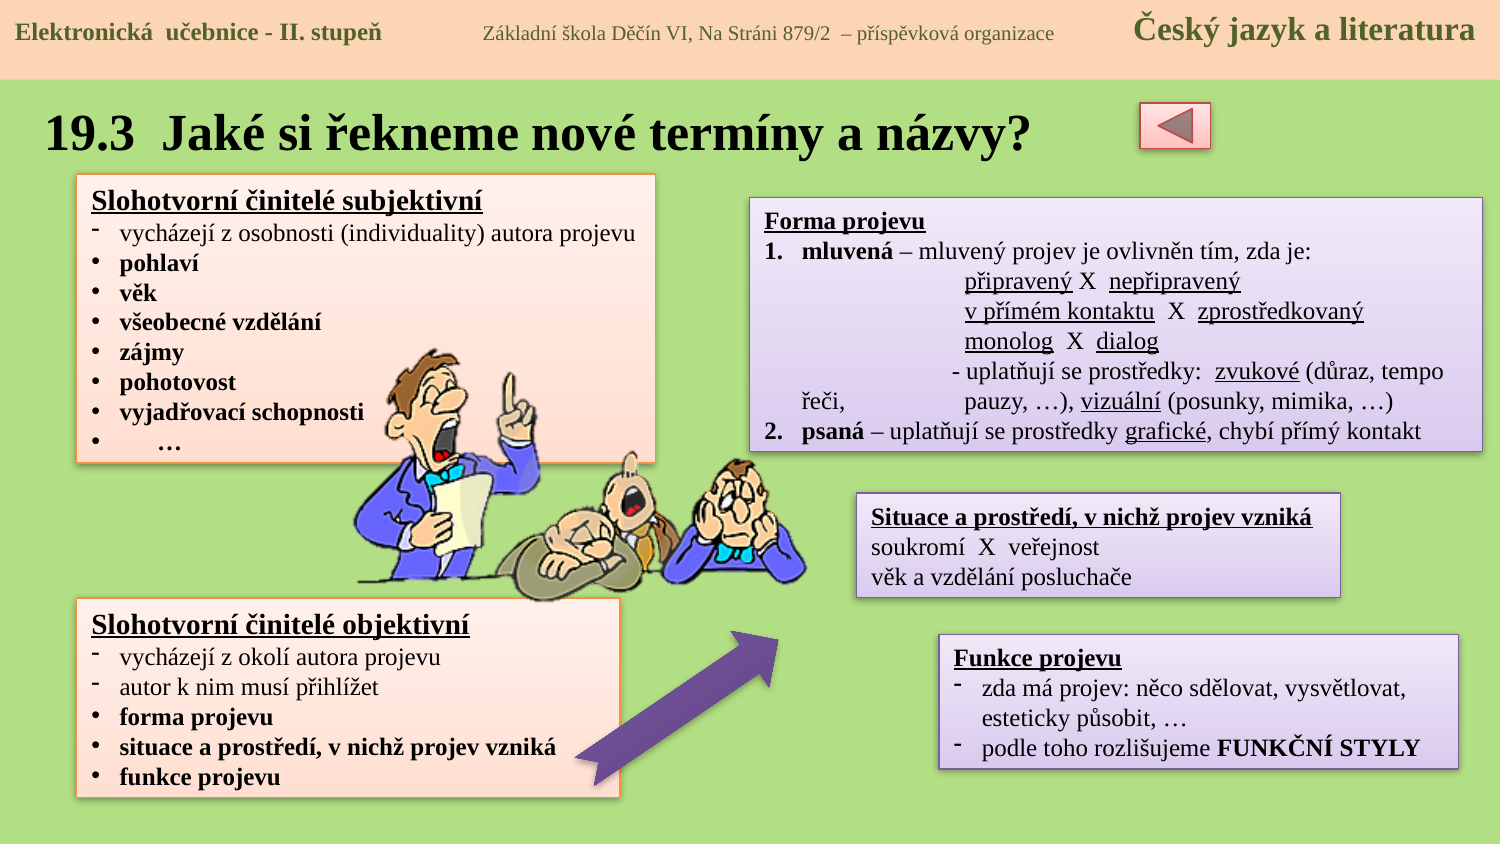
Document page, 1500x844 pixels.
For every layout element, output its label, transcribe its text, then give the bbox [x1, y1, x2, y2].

text_box Funkce projevu zda má projev: něco sdělovat, vysvětlovat, esteticky působit, … podle toho rozlišujeme FUNKČNÍ STYLY [938, 634, 1459, 770]
text_box [574, 631, 779, 786]
text_box Situace a prostředí, v nichž projev vzniká soukromí X veřejnost věk a vzdělání posluchače [856, 492, 1341, 598]
picture [351, 346, 821, 605]
title 19.3 Jaké si řekneme nové termíny a názvy? [29, 80, 1143, 179]
text_box Elektronická učebnice - II. stupeň Základní škola Děčín VI, Na Stráni 879/2 – příspěvková organizace Český jazyk a literatura [0, 0, 1500, 80]
text_box Forma projevu mluvená – mluvený projev je ovlivněn tím, zda je: připravený X nepřipravený v přímém kontaktu X zprostředkovaný monolog X dialog - uplatňují se prostředky: zvukové (důraz, tempo řeči, pauzy, …), vizuální (posunky, mimika, …) psaná – uplatňují se prostředky grafické, chybí přímý kontakt [749, 197, 1483, 452]
text_box Slohotvorní činitelé objektivní vycházejí z okolí autora projevu autor k nim musí přihlížet forma projevu situace a prostředí, v nichž projev vzniká funkce projevu [76, 597, 621, 798]
text_box [1139, 102, 1211, 149]
text_box Slohotvorní činitelé subjektivní vycházejí z osobnosti (individuality) autora projevu pohlaví věk všeobecné vzdělání zájmy pohotovost vyjadřovací schopnosti … [76, 173, 656, 464]
